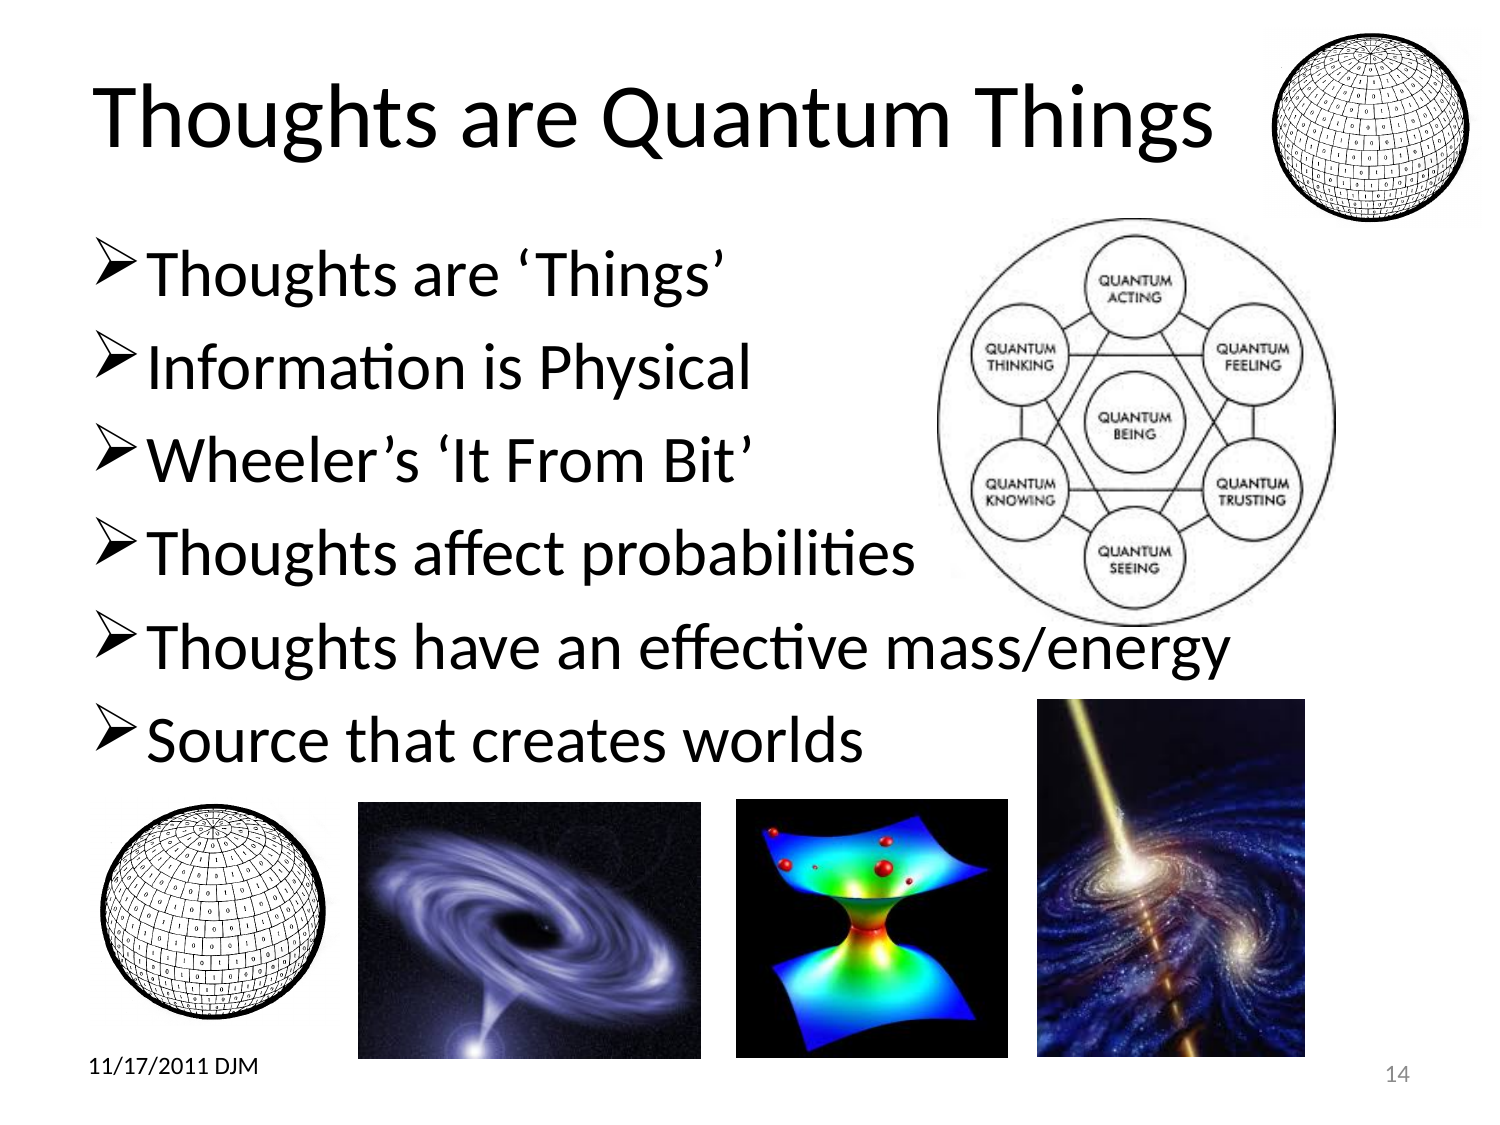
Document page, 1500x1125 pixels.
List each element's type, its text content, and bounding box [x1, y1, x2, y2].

title Thoughts are Quantum Things [75, 45, 1235, 177]
picture [1037, 698, 1305, 1058]
list Thoughts are ‘Things’ Information is Physical Wheeler’s ‘It From Bit’ Thoughts affect probabilities Thoughts have an effective mass/energy Source that creates worlds [75, 221, 1425, 990]
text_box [89, 796, 340, 1026]
picture [357, 802, 701, 1060]
picture [735, 799, 1008, 1059]
picture [937, 218, 1337, 627]
slide_number 14 [1074, 1042, 1425, 1103]
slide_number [72, 1034, 423, 1095]
